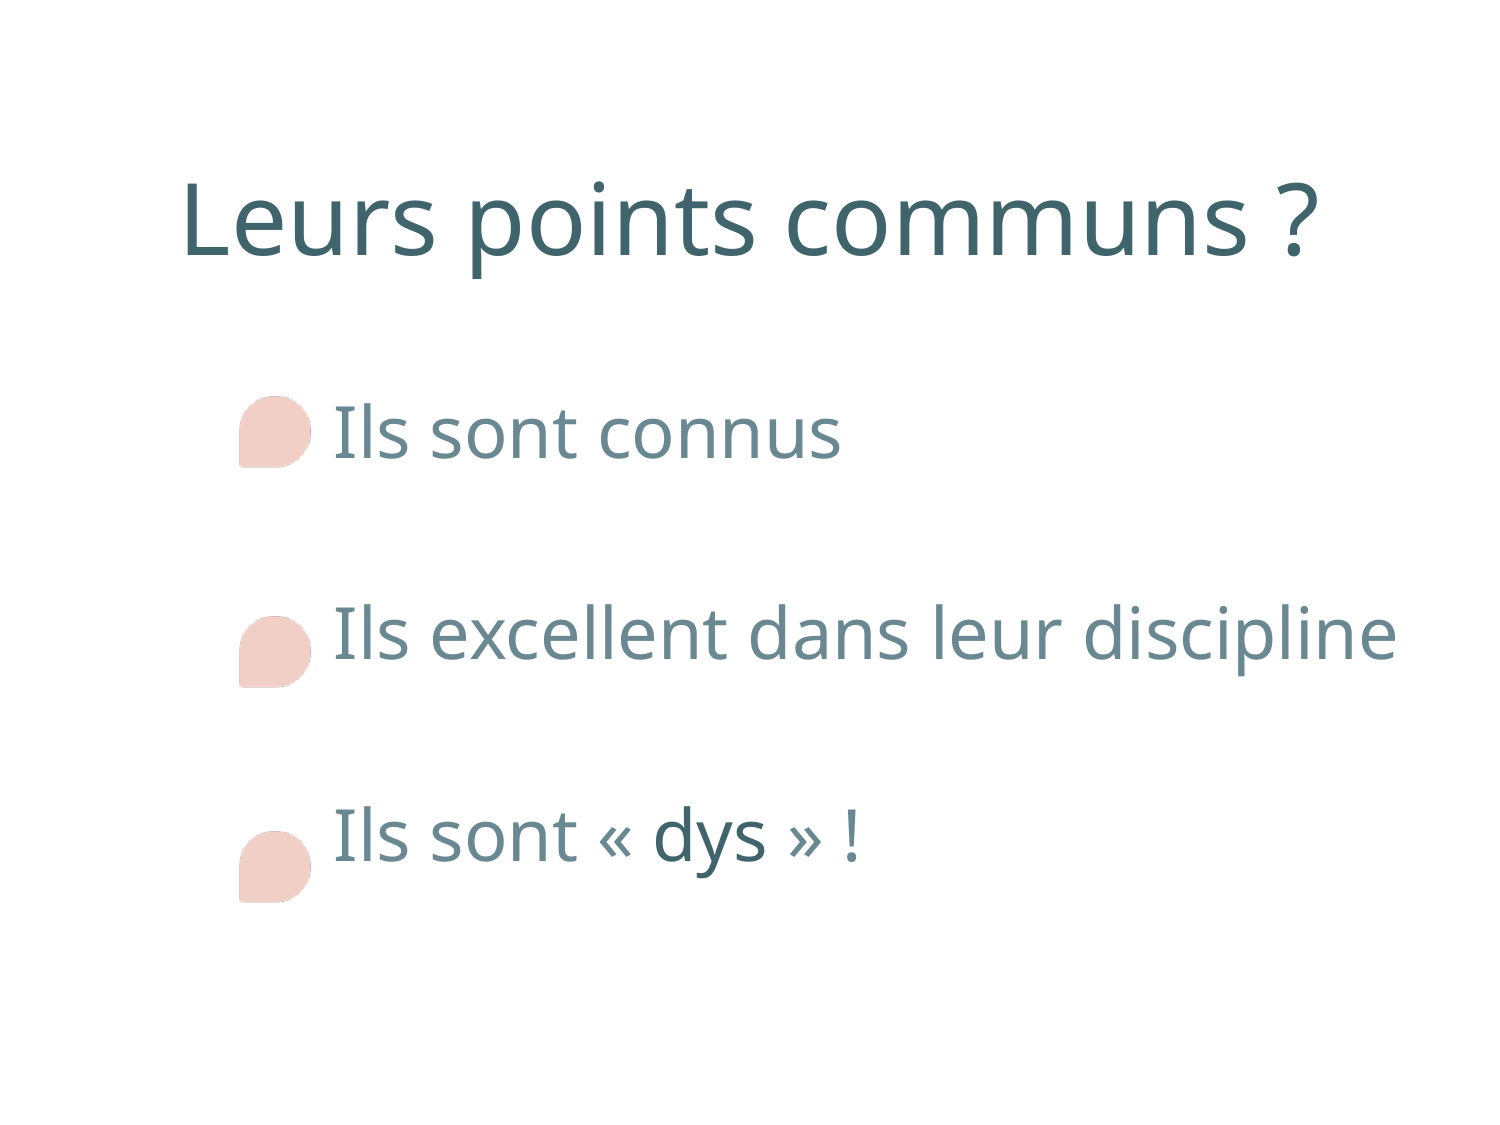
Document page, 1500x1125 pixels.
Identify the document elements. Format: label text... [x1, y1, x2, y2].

picture [238, 615, 312, 689]
picture [238, 830, 312, 904]
list Ils sont connus Ils excellent dans leur discipline Ils sont « dys » ! [318, 378, 1454, 957]
title Leurs points communs ? [75, 121, 1425, 310]
picture [238, 395, 312, 469]
